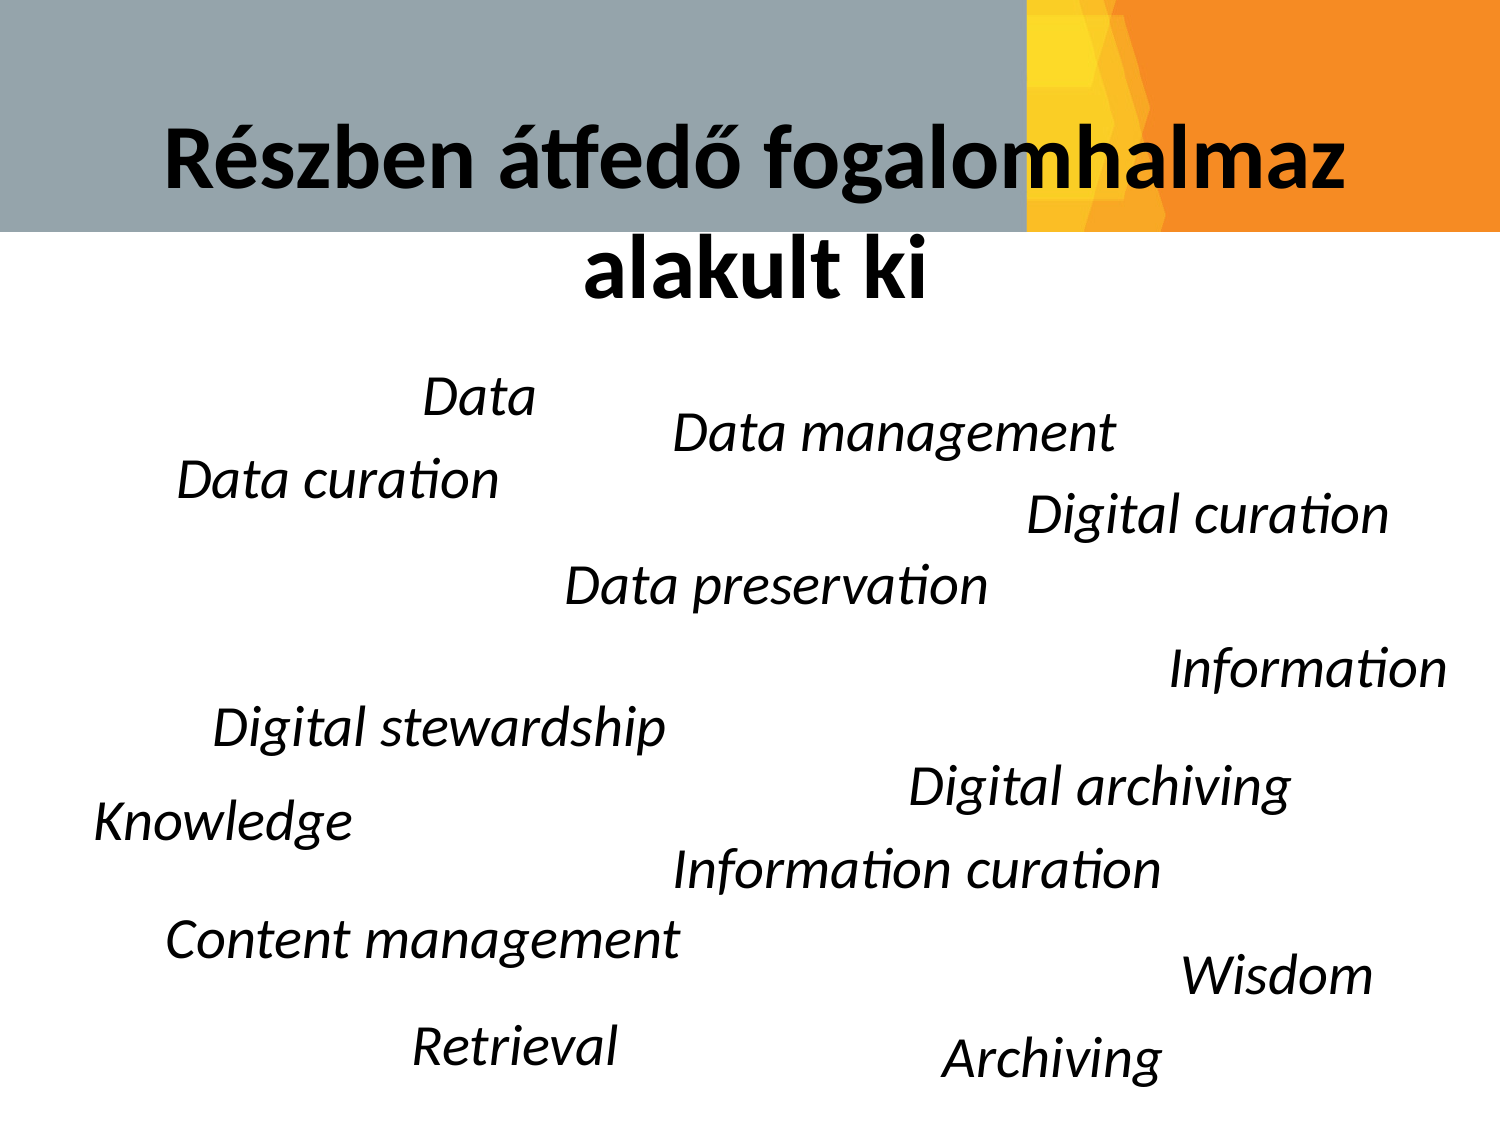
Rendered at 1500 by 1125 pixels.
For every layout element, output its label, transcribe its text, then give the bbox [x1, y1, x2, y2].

text_box Data curation [161, 432, 516, 518]
text_box Digital curation [1011, 468, 1406, 553]
text_box Digital archiving [893, 739, 1308, 825]
text_box Archiving [928, 1011, 1179, 1097]
text_box Data [408, 349, 553, 435]
text_box Information [1153, 621, 1464, 707]
text_box Data preservation [550, 538, 1005, 624]
picture [0, 0, 1500, 232]
text_box Information curation [658, 822, 1179, 908]
text_box Retrieval [396, 999, 635, 1085]
text_box Digital stewardship [197, 680, 828, 766]
text_box Wisdom [1165, 928, 1390, 1014]
text_box Részben átfedő fogalomhalmaz alakult ki [76, 89, 1436, 325]
text_box Knowledge [78, 775, 369, 860]
text_box Content management [151, 893, 697, 978]
text_box Data management [658, 385, 1133, 471]
